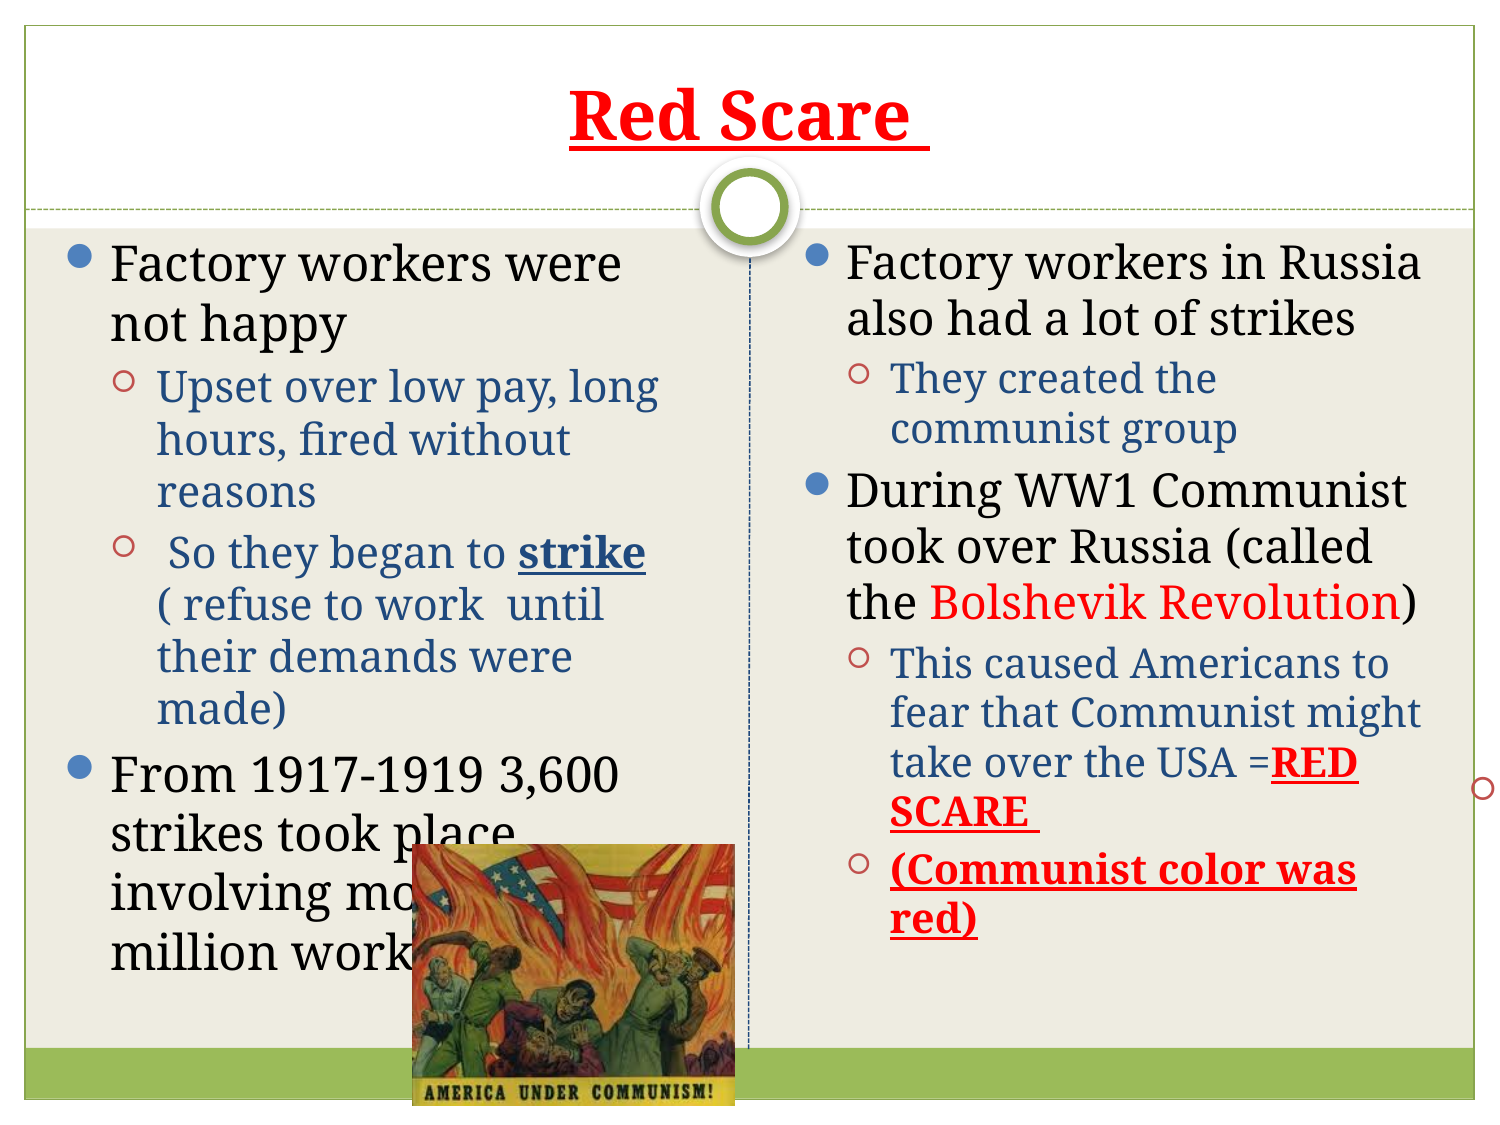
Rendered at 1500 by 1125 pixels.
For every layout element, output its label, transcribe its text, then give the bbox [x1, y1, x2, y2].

title Red Scare [49, 37, 1450, 162]
picture [412, 844, 735, 1106]
text_box These strikes fueled the fear towards communism [1408, 758, 1500, 1125]
list Factory workers were not happy Upset over low pay, long hours, fired without reasons So they began to strike ( refuse to work until their demands were made) From 1917-1919 3,600 strikes took place involving more than 4 million workers [49, 224, 712, 993]
list Factory workers in Russia also had a lot of strikes They created the communist group During WW1 Communist took over Russia (called the Bolshevik Revolution) This caused Americans to fear that Communist might take over the USA =RED SCARE (Communist color was red) [787, 224, 1450, 993]
